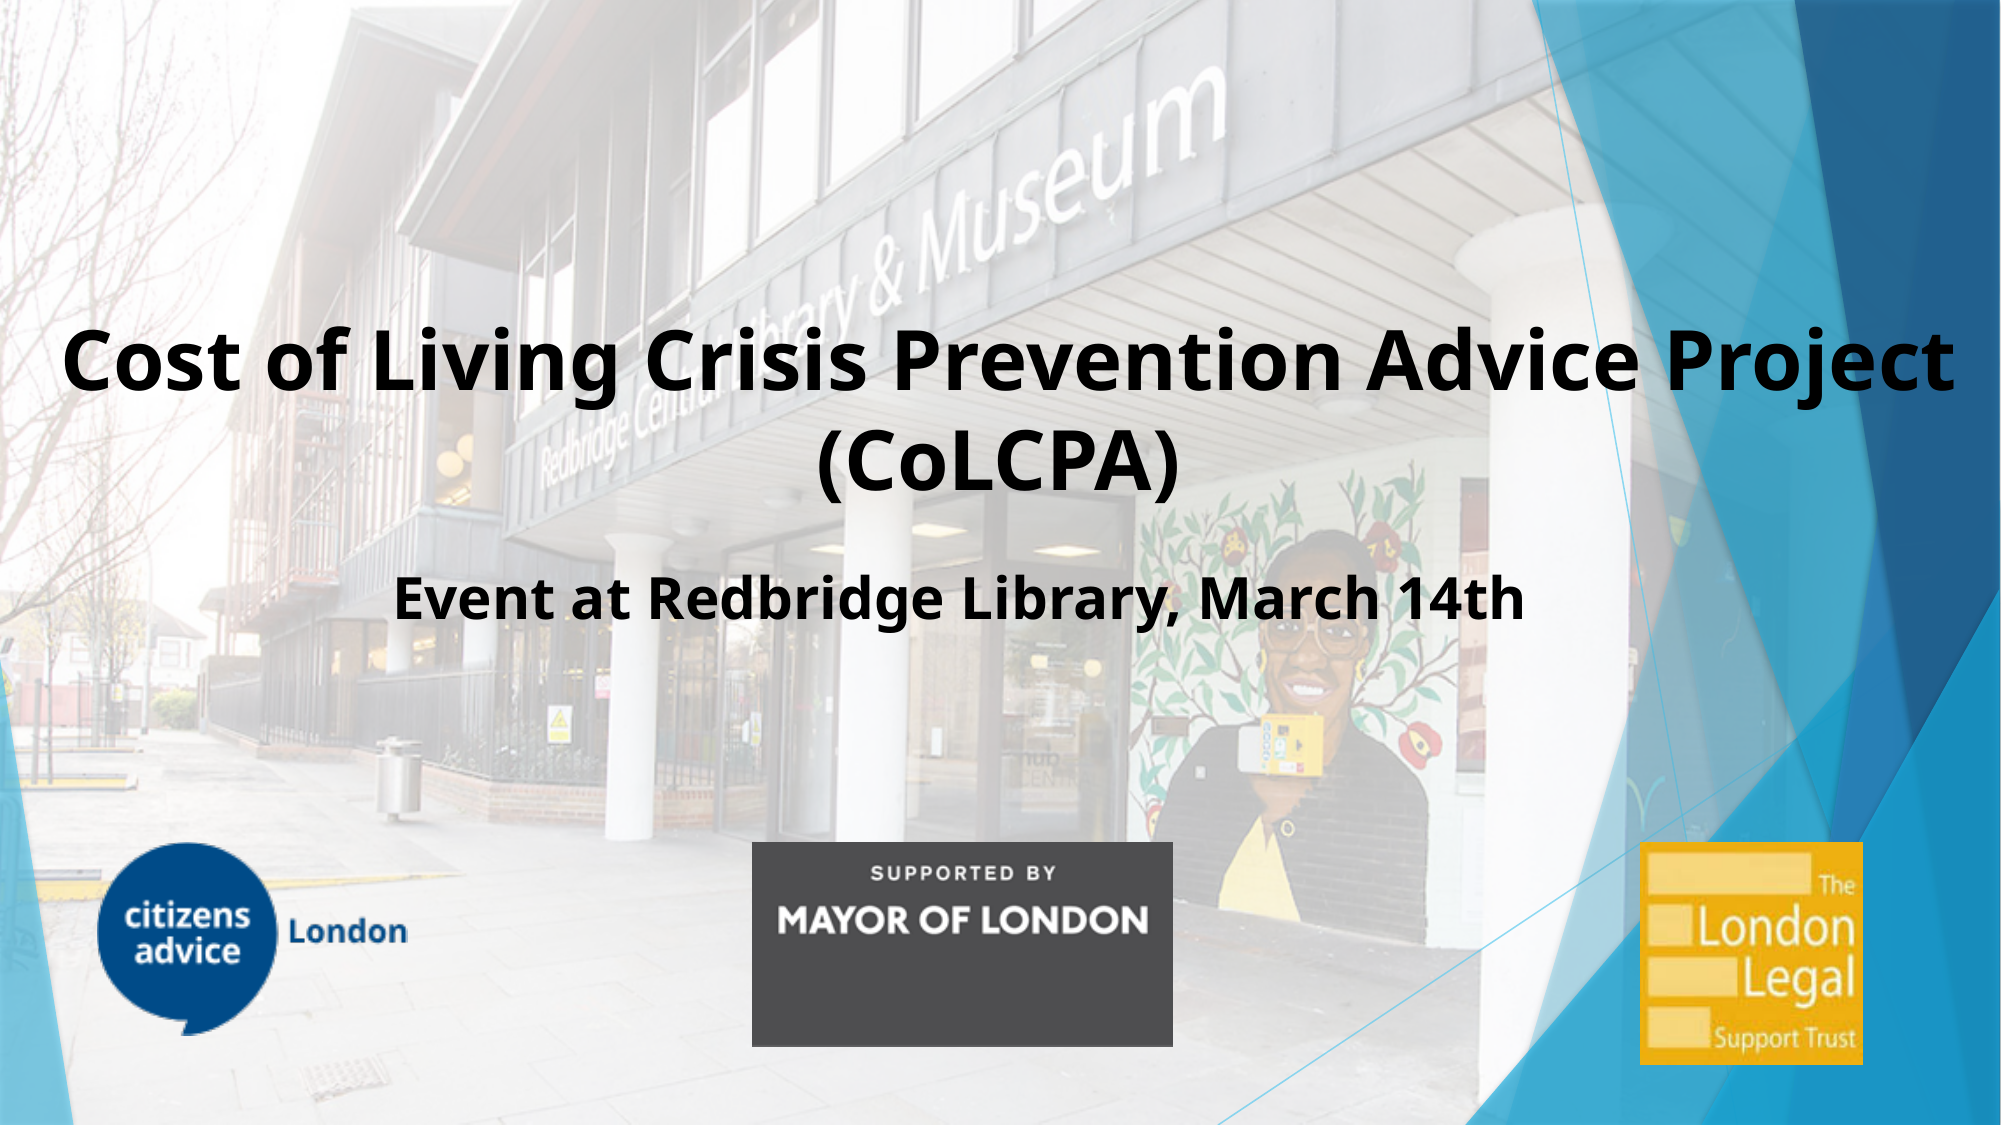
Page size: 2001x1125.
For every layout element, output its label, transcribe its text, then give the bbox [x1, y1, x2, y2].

list [111, 615, 1522, 992]
text_box Event at Redbridge Library, March 14th [377, 484, 1573, 684]
text_box Cost of Living Crisis Prevention Advice Project (CoLCPA) [19, 299, 1978, 615]
title [111, 99, 1522, 299]
picture [751, 841, 1174, 1048]
picture [1639, 841, 1863, 1065]
picture [97, 841, 409, 1036]
